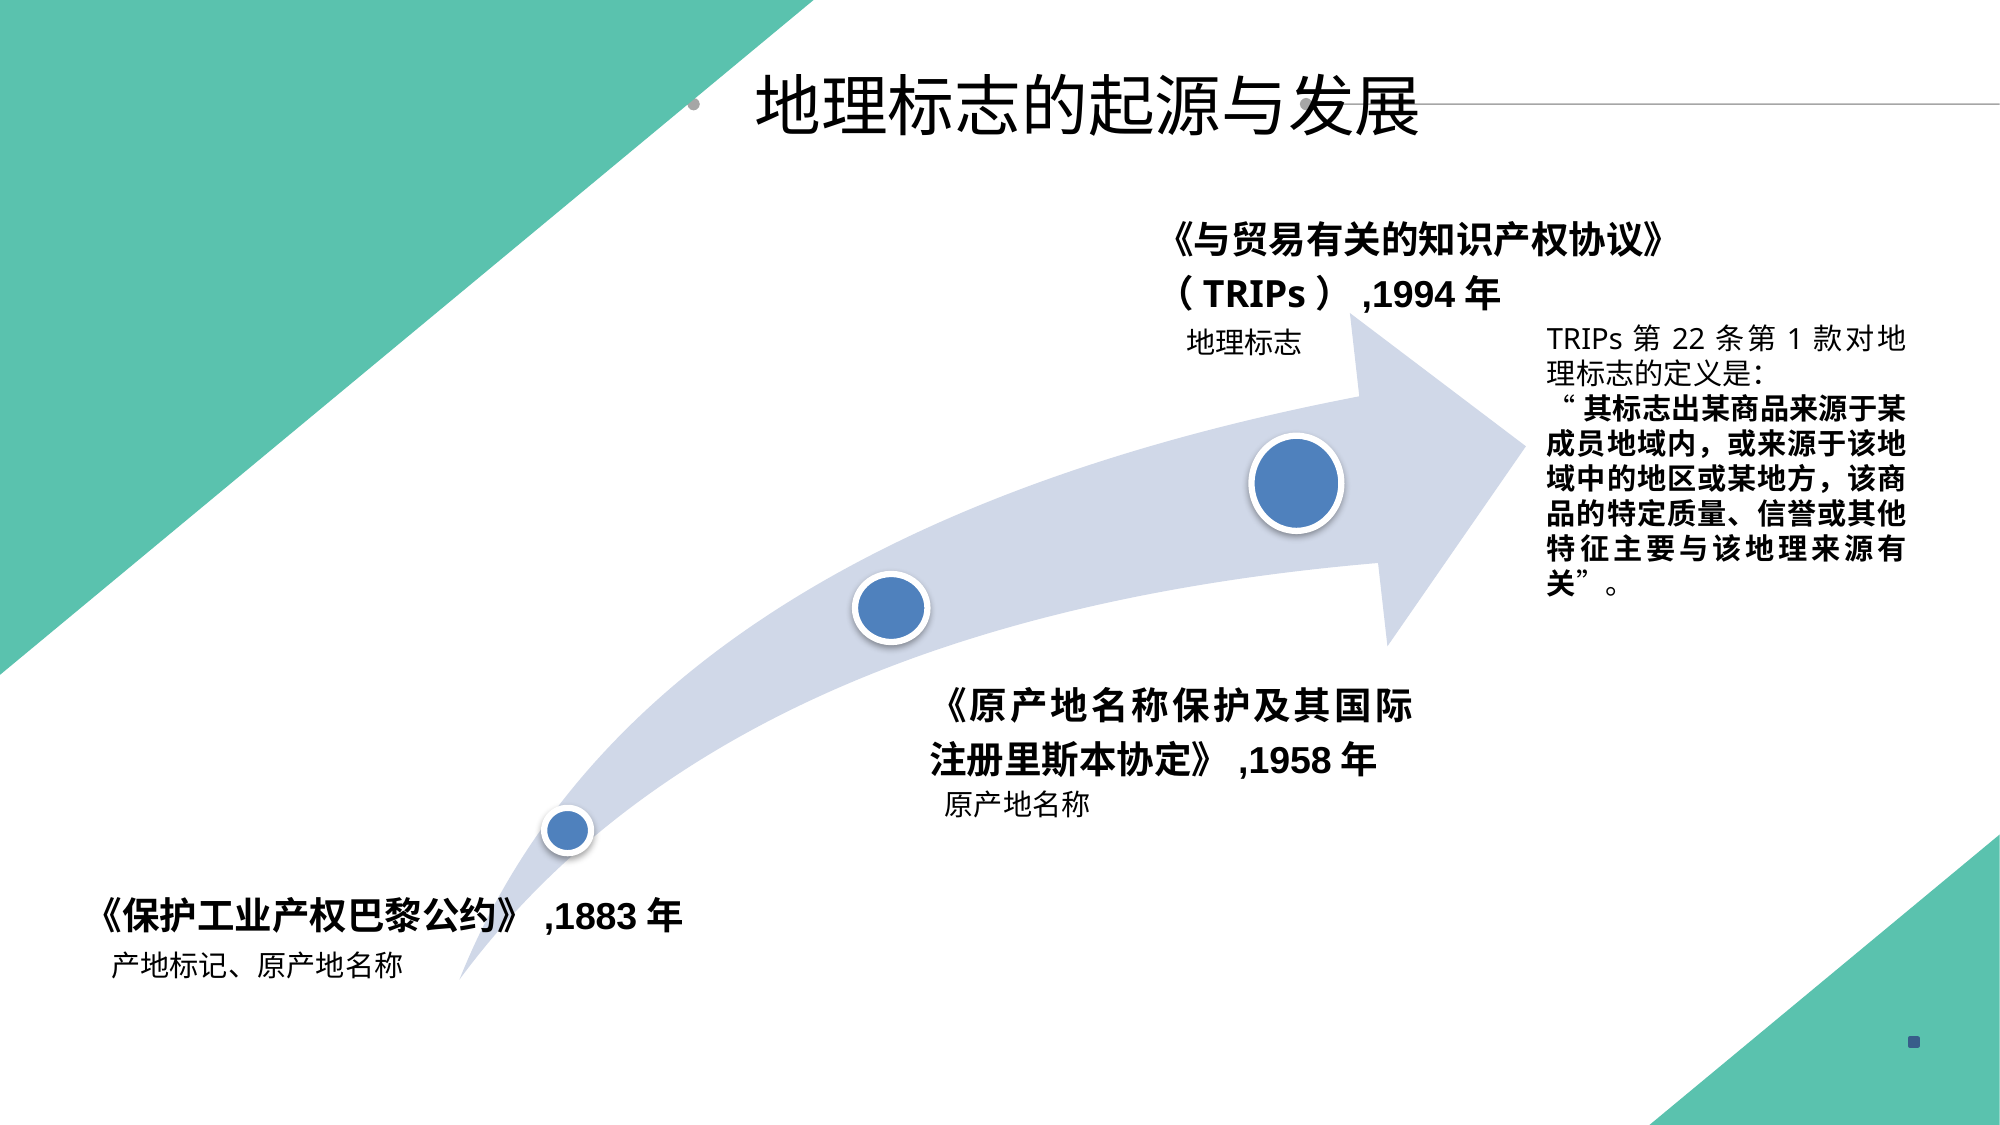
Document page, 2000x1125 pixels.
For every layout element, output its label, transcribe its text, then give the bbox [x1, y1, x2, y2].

text_box [1649, 834, 2000, 1125]
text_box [903, 665, 1500, 838]
text_box TRIPs第22条第1款对地理标志的定义是： “其标志出某商品来源于某成员地域内，或来源于该地域中的地区或某地方，该商品的特定质量、信誉或其他特征主要与该地理来源有关”。 [1531, 368, 1923, 608]
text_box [1141, 199, 1939, 368]
text_box [687, 98, 700, 111]
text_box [69, 875, 784, 991]
text_box [1909, 1038, 1918, 1046]
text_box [459, 312, 1526, 980]
text_box 地理标志的起源与发展 [739, 56, 1437, 152]
text_box [0, 0, 814, 675]
